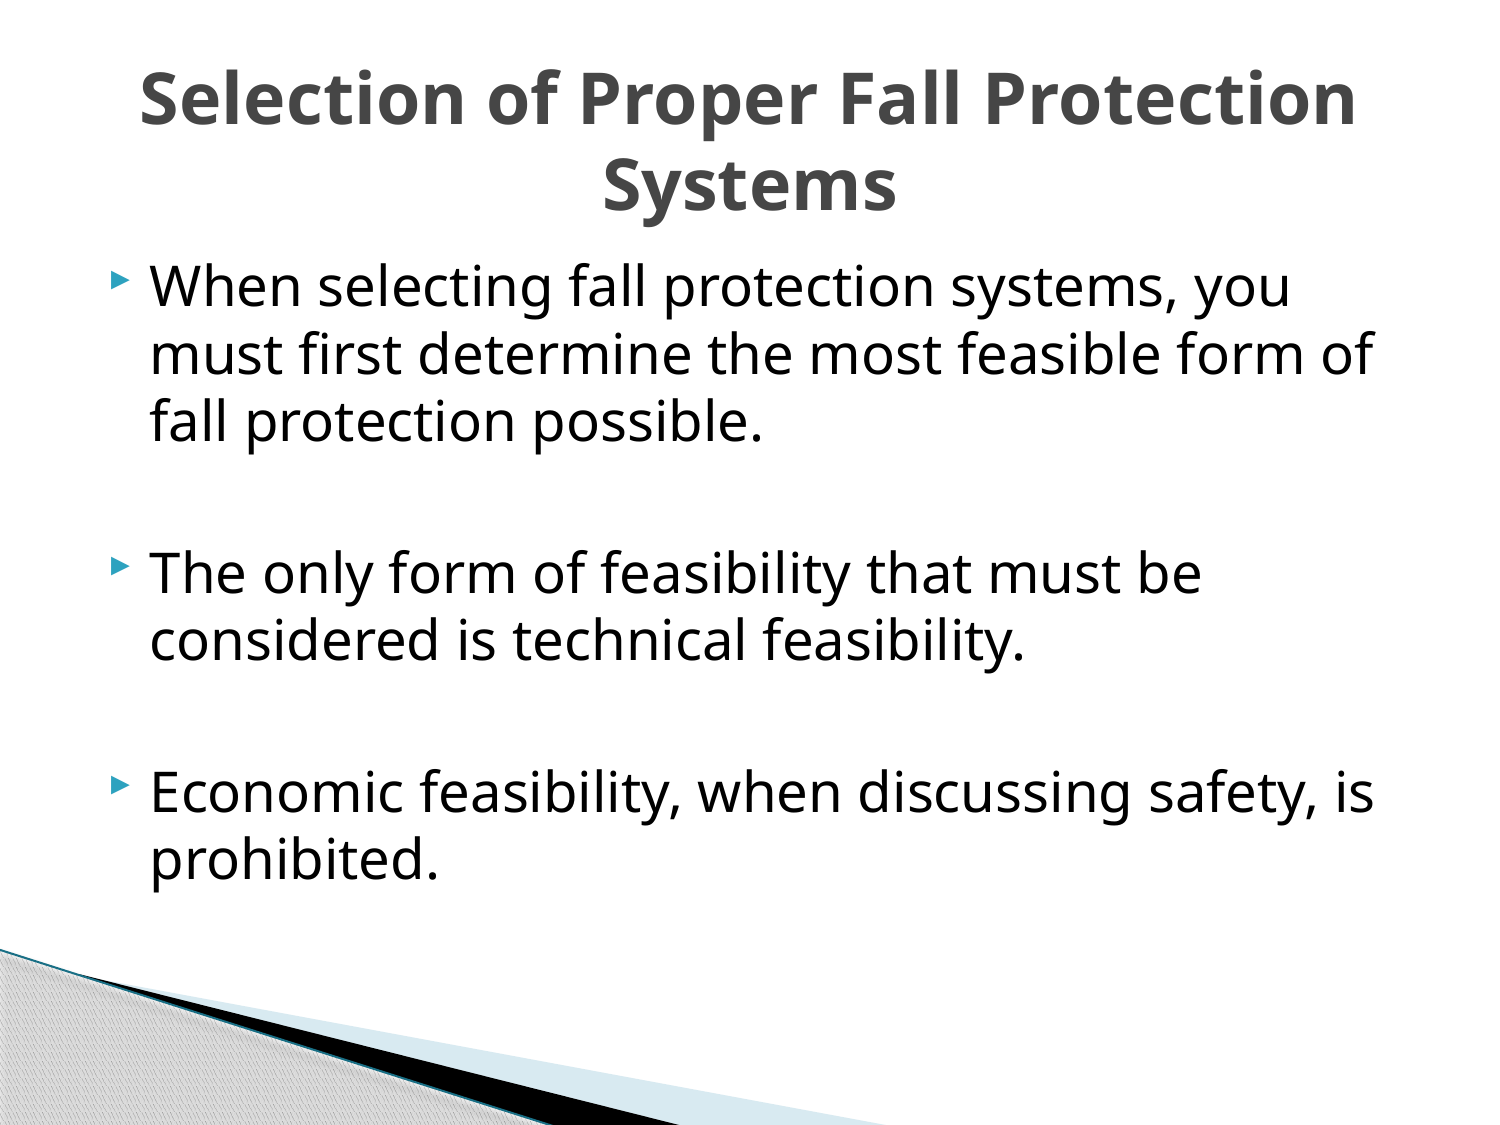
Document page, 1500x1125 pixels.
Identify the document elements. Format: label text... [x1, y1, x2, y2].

list When selecting fall protection systems, you must first determine the most feasible form of fall protection possible. The only form of feasibility that must be considered is technical feasibility. Economic feasibility, when discussing safety, is prohibited. [75, 242, 1425, 986]
title Selection of Proper Fall Protection Systems [75, 45, 1425, 233]
